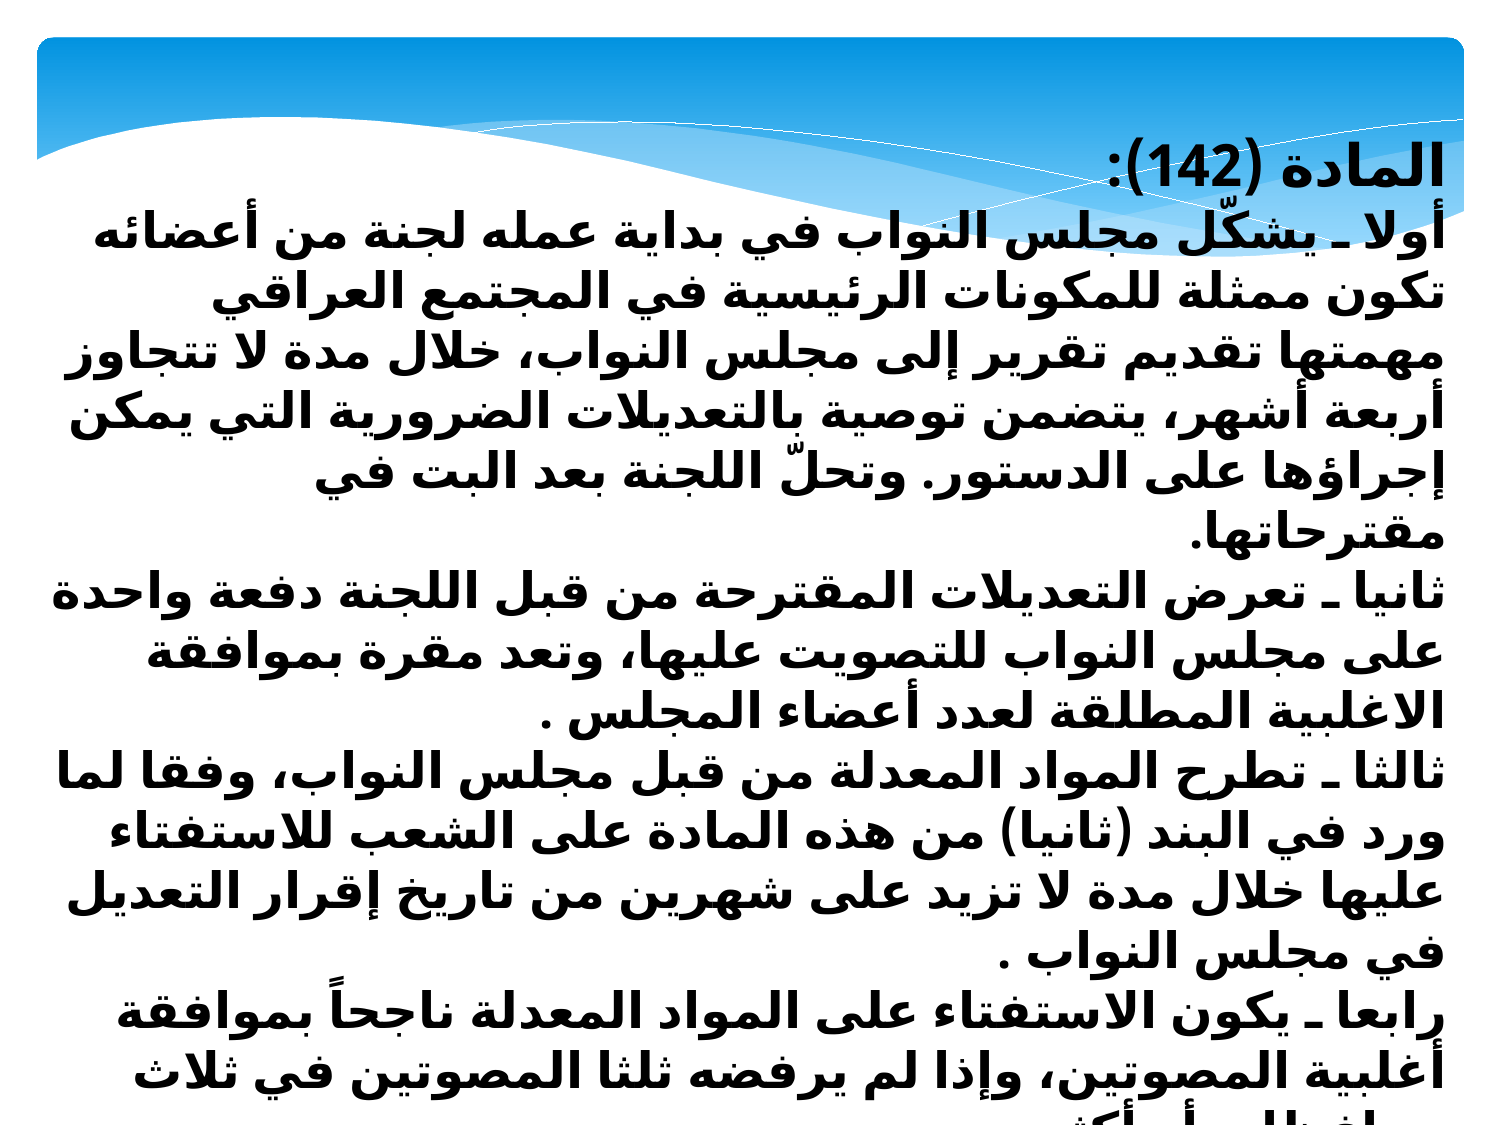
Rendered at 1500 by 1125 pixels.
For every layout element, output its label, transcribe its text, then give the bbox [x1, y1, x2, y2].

text_box المادة (142): أولا ـ يشكّل مجلس النواب في بداية عمله لجنة من أعضائه تكون ممثلة للمكونات الرئيسية في المجتمع العراقي مهمتها تقديم تقرير إلى مجلس النواب، خلال مدة لا تتجاوز أربعة أشهر، يتضمن توصية بالتعديلات الضرورية التي يمكن إجراؤها على الدستور. وتحلّ اللجنة بعد البت في مقترحاتها. ثانيا ـ تعرض التعديلات المقترحة من قبل اللجنة دفعة واحدة على مجلس النواب للتصويت عليها، وتعد مقرة بموافقة الاغلبية المطلقة لعدد أعضاء المجلس . ثالثا ـ تطرح المواد المعدلة من قبل مجلس النواب، وفقا لما ورد في البند (ثانيا) من هذه المادة على الشعب للاستفتاء عليها خلال مدة لا تزيد على شهرين من تاريخ إقرار التعديل في مجلس النواب . رابعا ـ يكون الاستفتاء على المواد المعدلة ناجحاً بموافقة أغلبية المصوتين، وإذا لم يرفضه ثلثا المصوتين في ثلاث محافظات أو أكثر. هـ ـ يستثنى ما ورد من هذه المادة من احكام المادة (126) المتعلقة بتعديل الدستور، الى حين الانتهاء من البت في التعديلات المنصوص عليها في هذه المادة . [24, 120, 1463, 1125]
